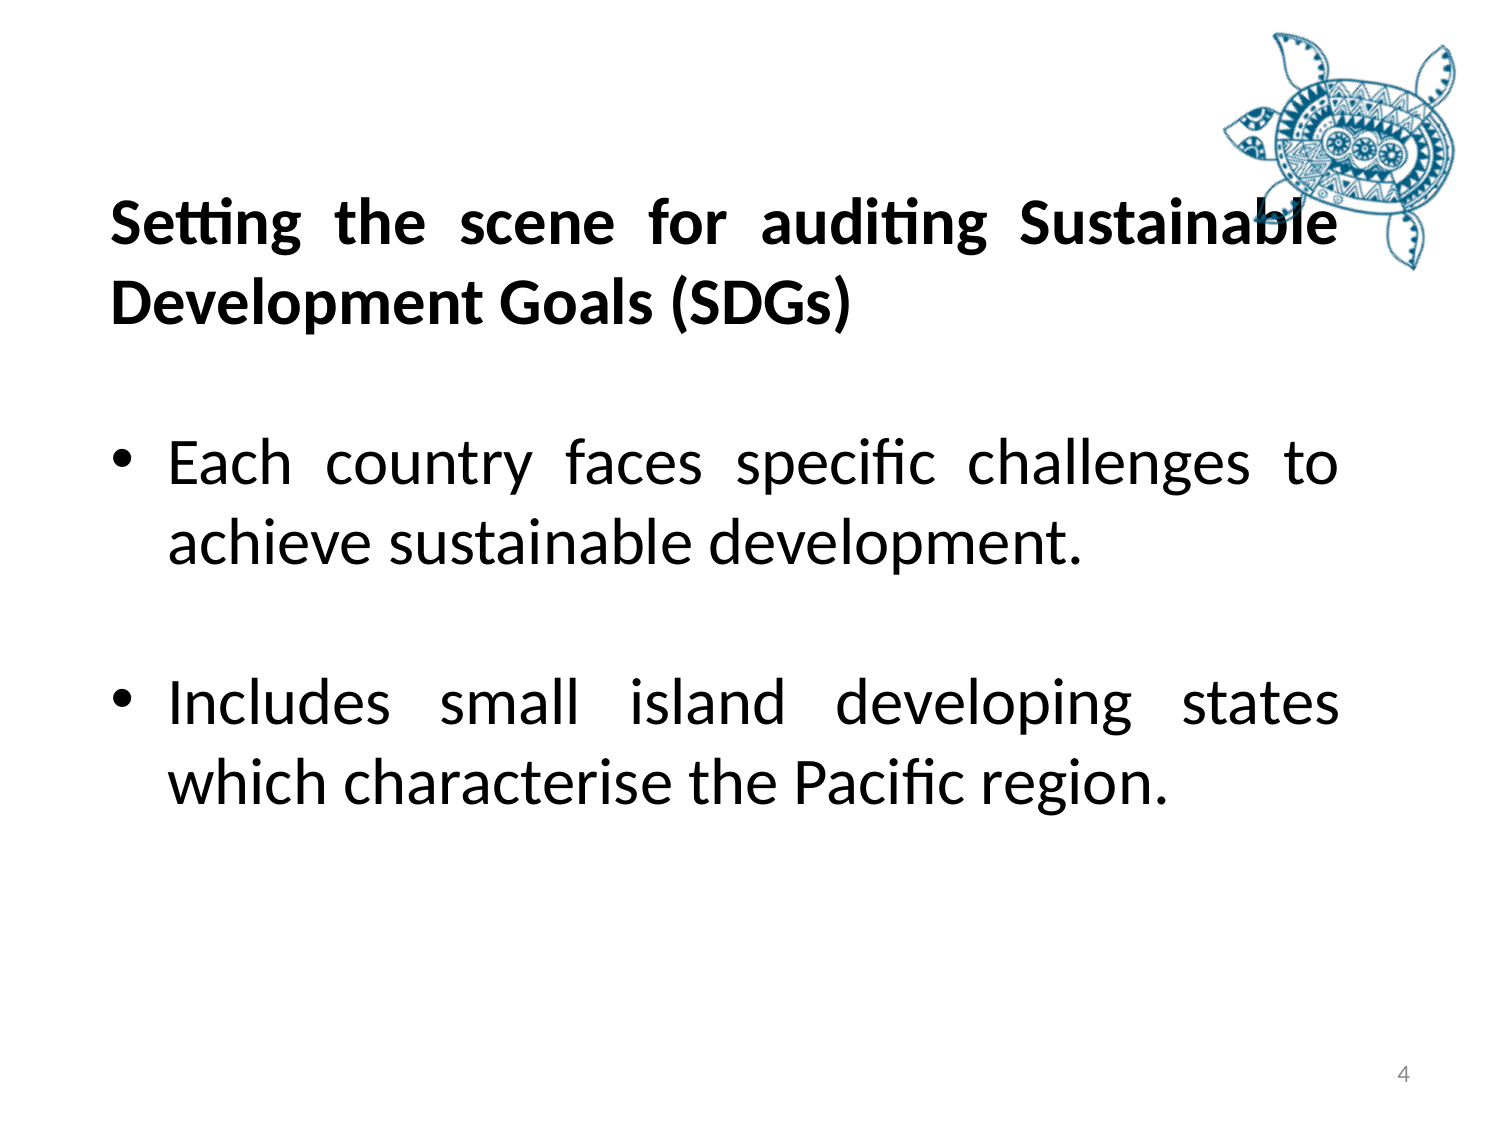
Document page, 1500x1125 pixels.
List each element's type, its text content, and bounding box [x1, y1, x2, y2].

text_box Setting the scene for auditing Sustainable Development Goals (SDGs) Each country faces specific challenges to achieve sustainable development. Includes small island developing states which characterise the Pacific region. [95, 30, 1356, 1085]
slide_number 4 [1074, 1042, 1425, 1103]
picture [1224, 10, 1488, 269]
